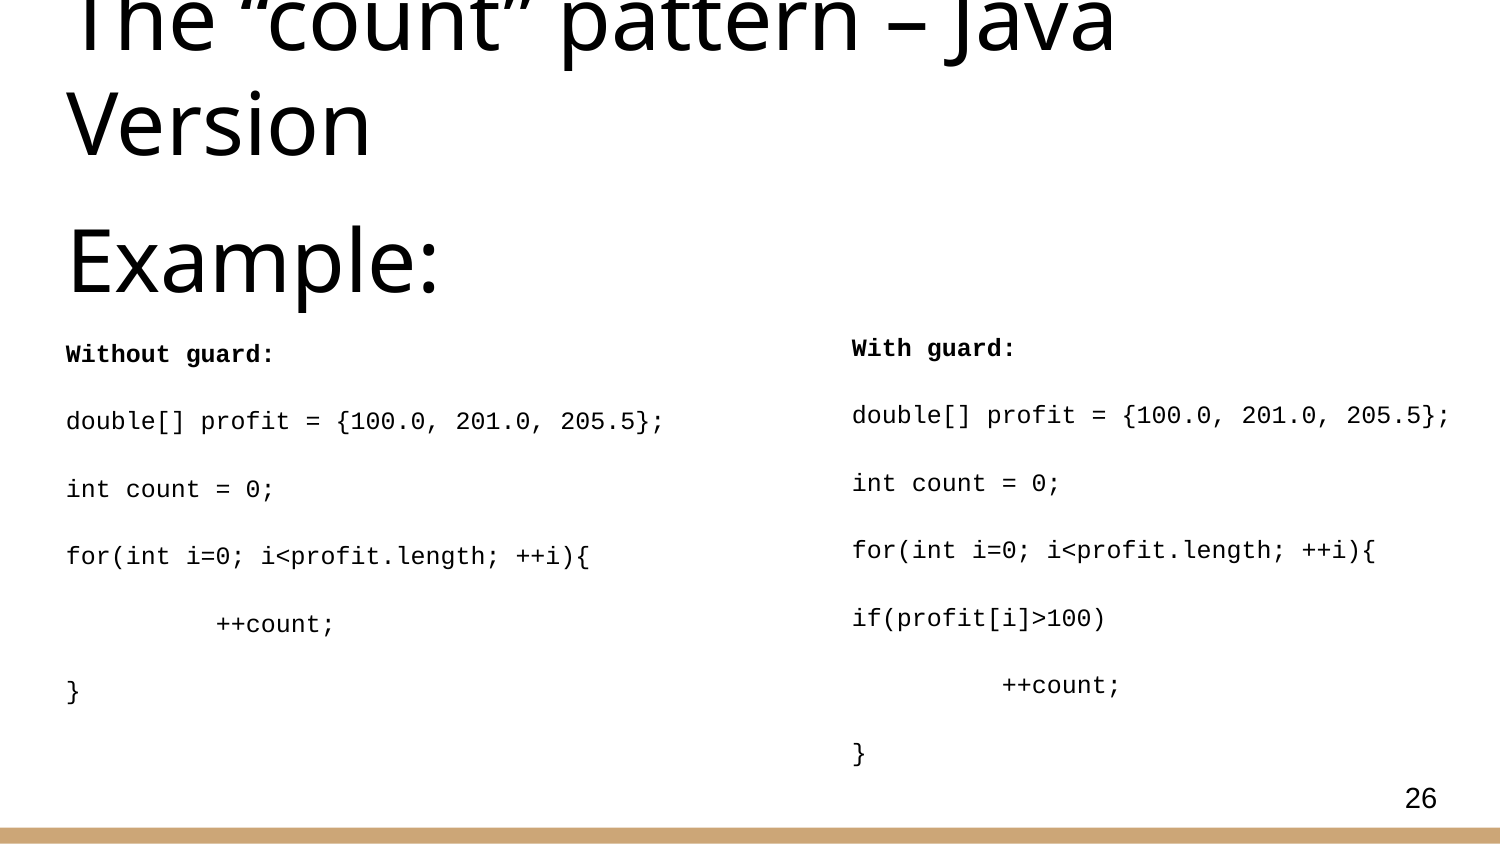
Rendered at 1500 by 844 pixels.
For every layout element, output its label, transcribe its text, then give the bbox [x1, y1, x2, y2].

title Example: [51, 188, 1449, 325]
text_box Without guard: double[] profit = {100.0, 201.0, 205.5}; int count = 0; for(int i=0; i<profit.length; ++i){ ++count; } [51, 329, 730, 712]
slide_number 26 [1389, 774, 1480, 830]
text_box With guard: double[] profit = {100.0, 201.0, 205.5}; int count = 0; for(int i=0; i<profit.length; ++i){ if(profit[i]>100) ++count; } [837, 256, 1500, 774]
title The “count” pattern – Java Version [51, 51, 1449, 188]
